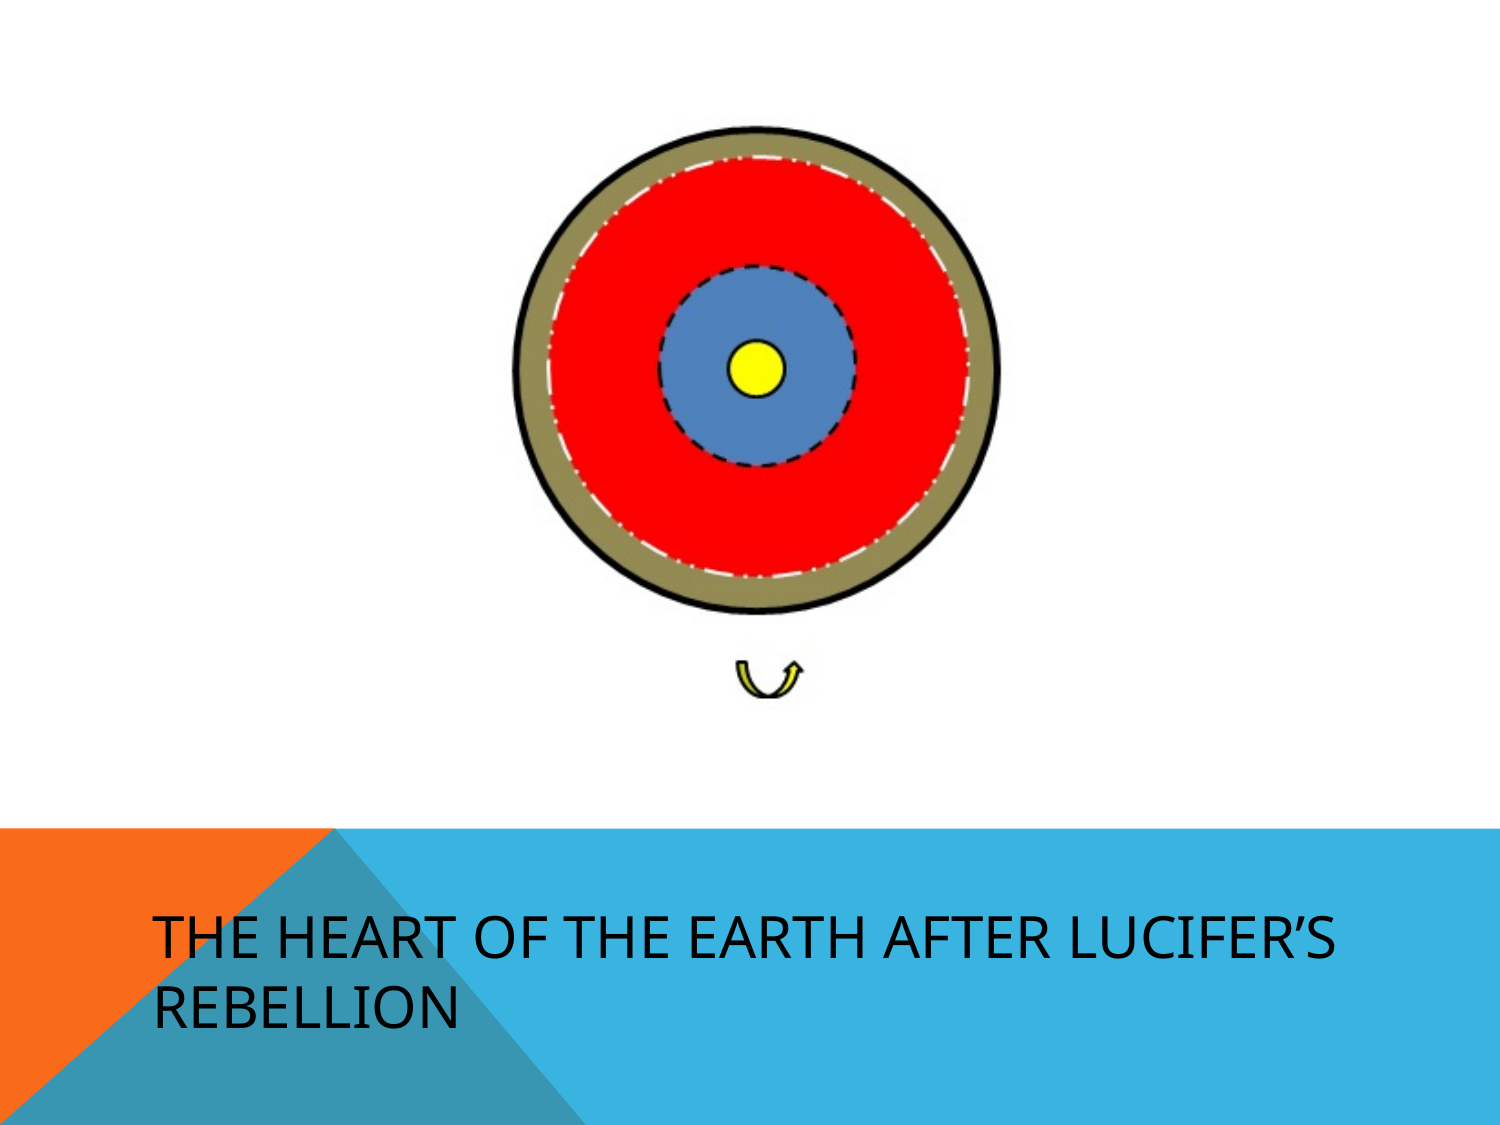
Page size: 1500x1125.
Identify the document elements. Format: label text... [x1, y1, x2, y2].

picture [387, 0, 1163, 828]
title The heart of the earth after lucifer’s rebellion [137, 924, 1372, 1015]
